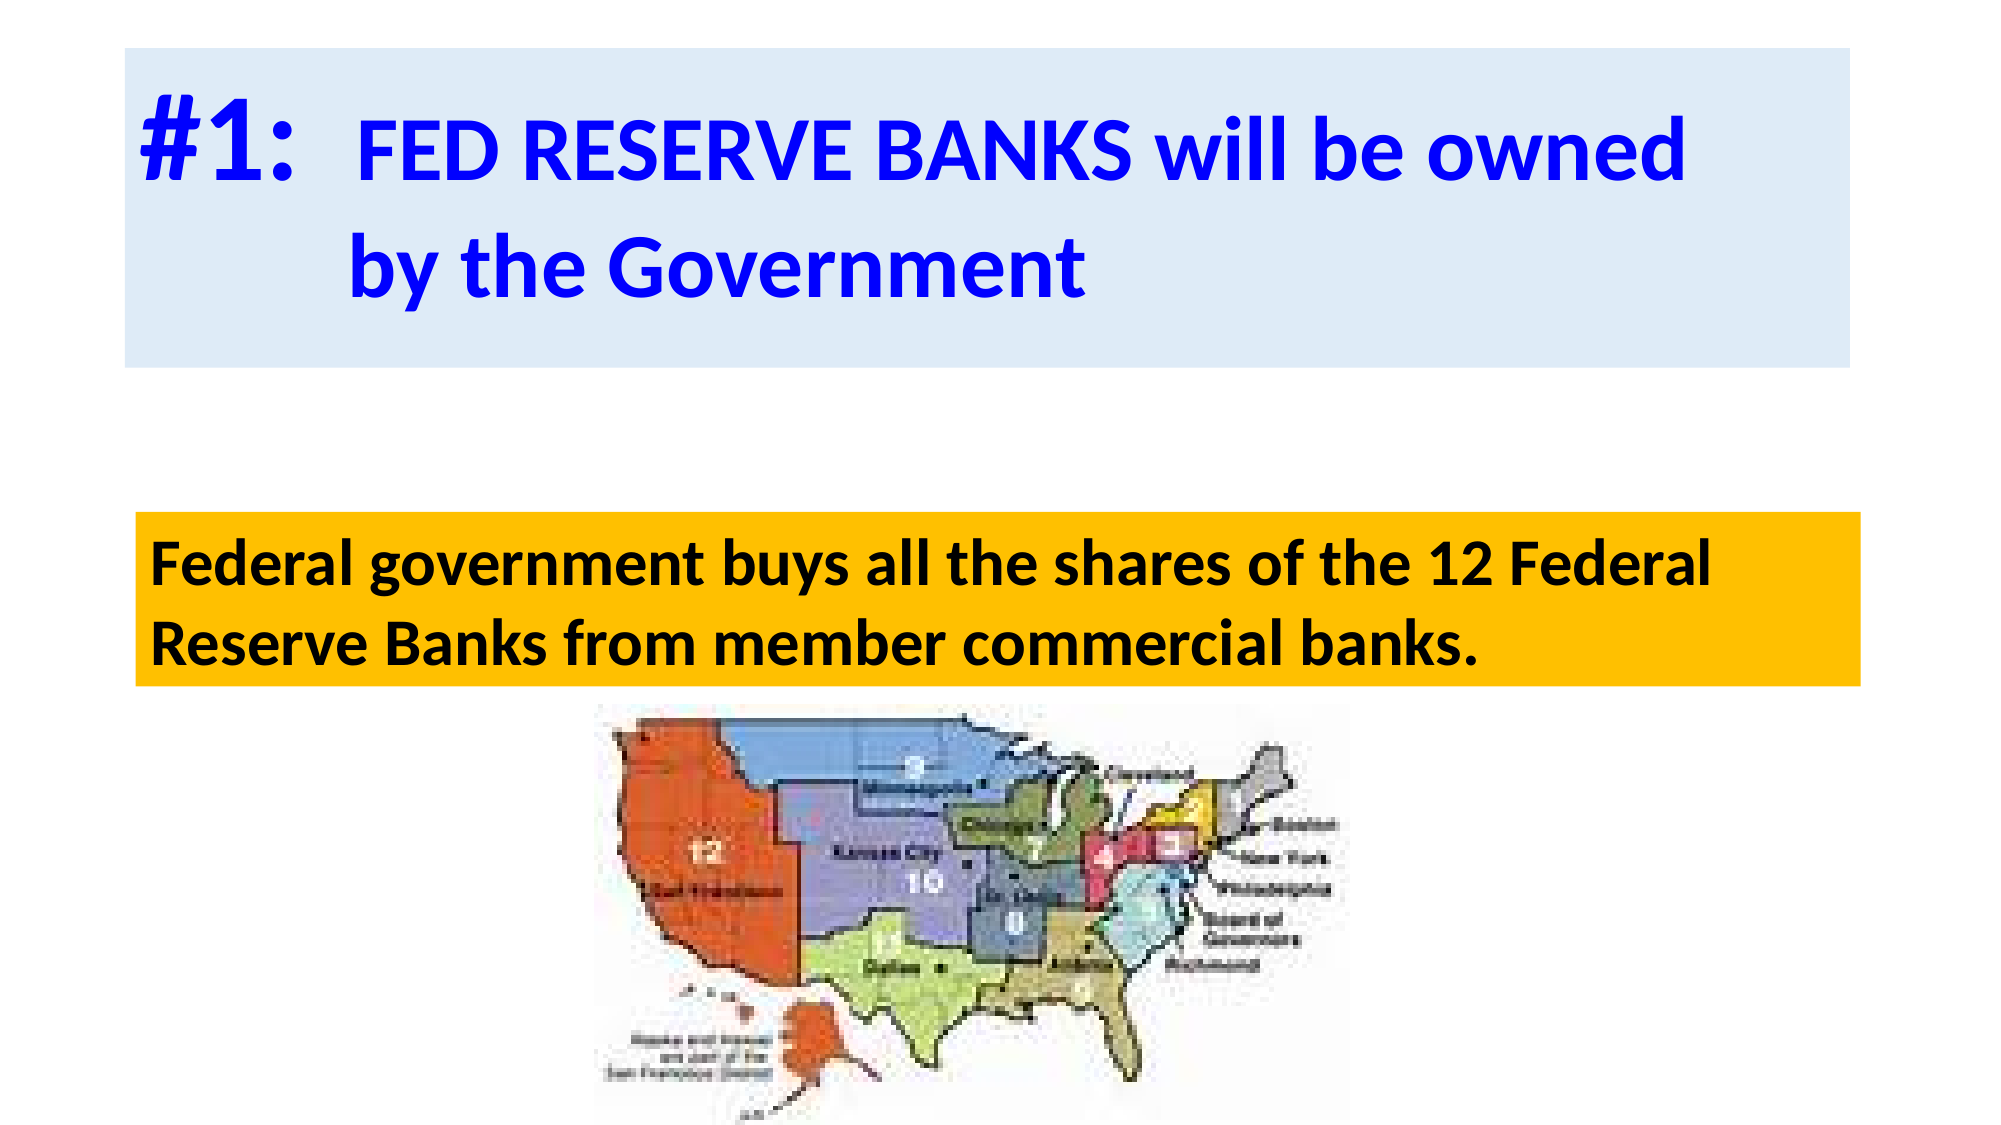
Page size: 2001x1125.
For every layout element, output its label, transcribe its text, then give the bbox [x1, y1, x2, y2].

text_box #1: FED RESERVE BANKS will be owned by the Government [124, 48, 1850, 368]
text_box Federal government buys all the shares of the 12 Federal Reserve Banks from member commercial banks. [135, 511, 1861, 687]
picture [594, 704, 1350, 1125]
